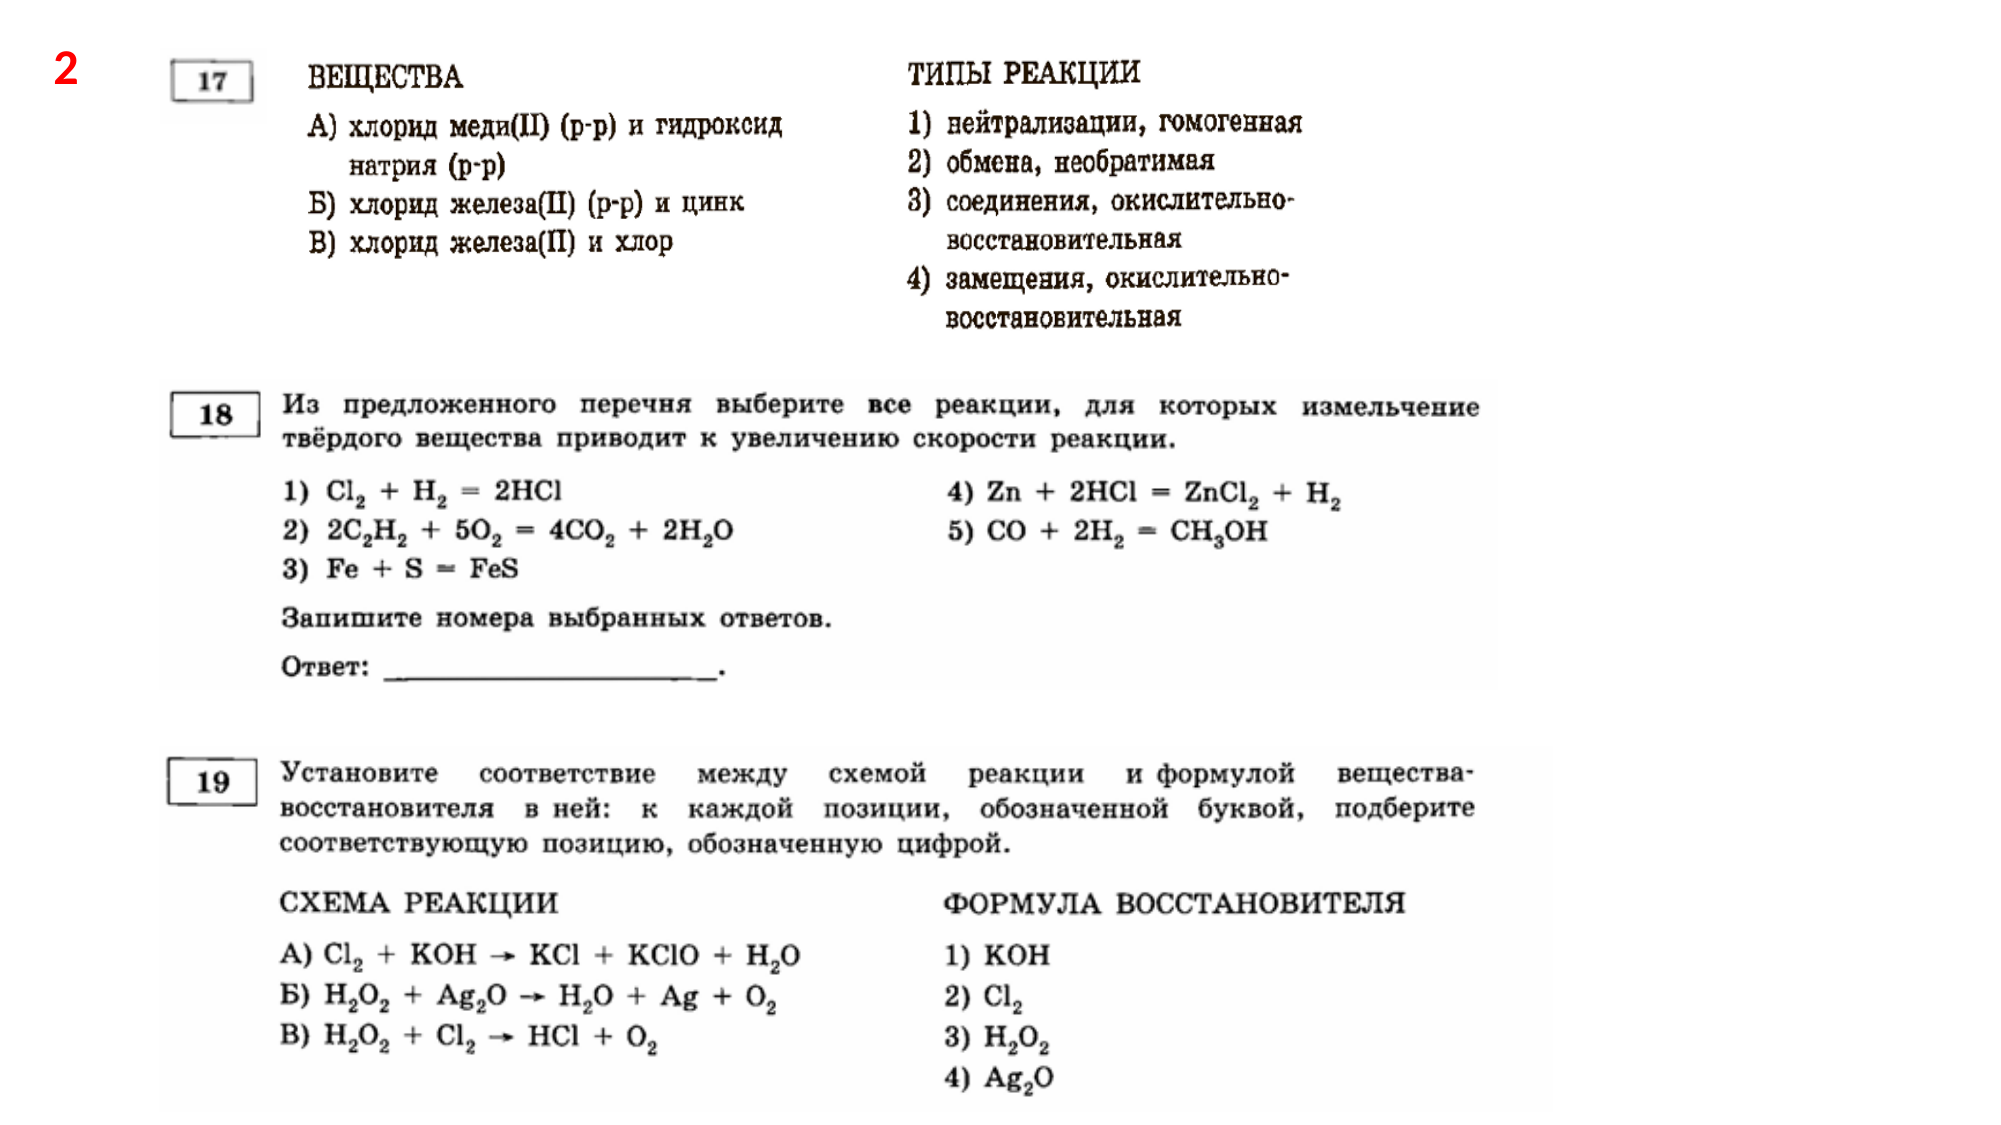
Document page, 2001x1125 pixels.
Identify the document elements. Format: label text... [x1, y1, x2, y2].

text_box 2 [38, 27, 103, 103]
picture [297, 47, 1396, 343]
picture [159, 746, 1553, 1112]
picture [159, 379, 1498, 690]
picture [159, 47, 271, 124]
